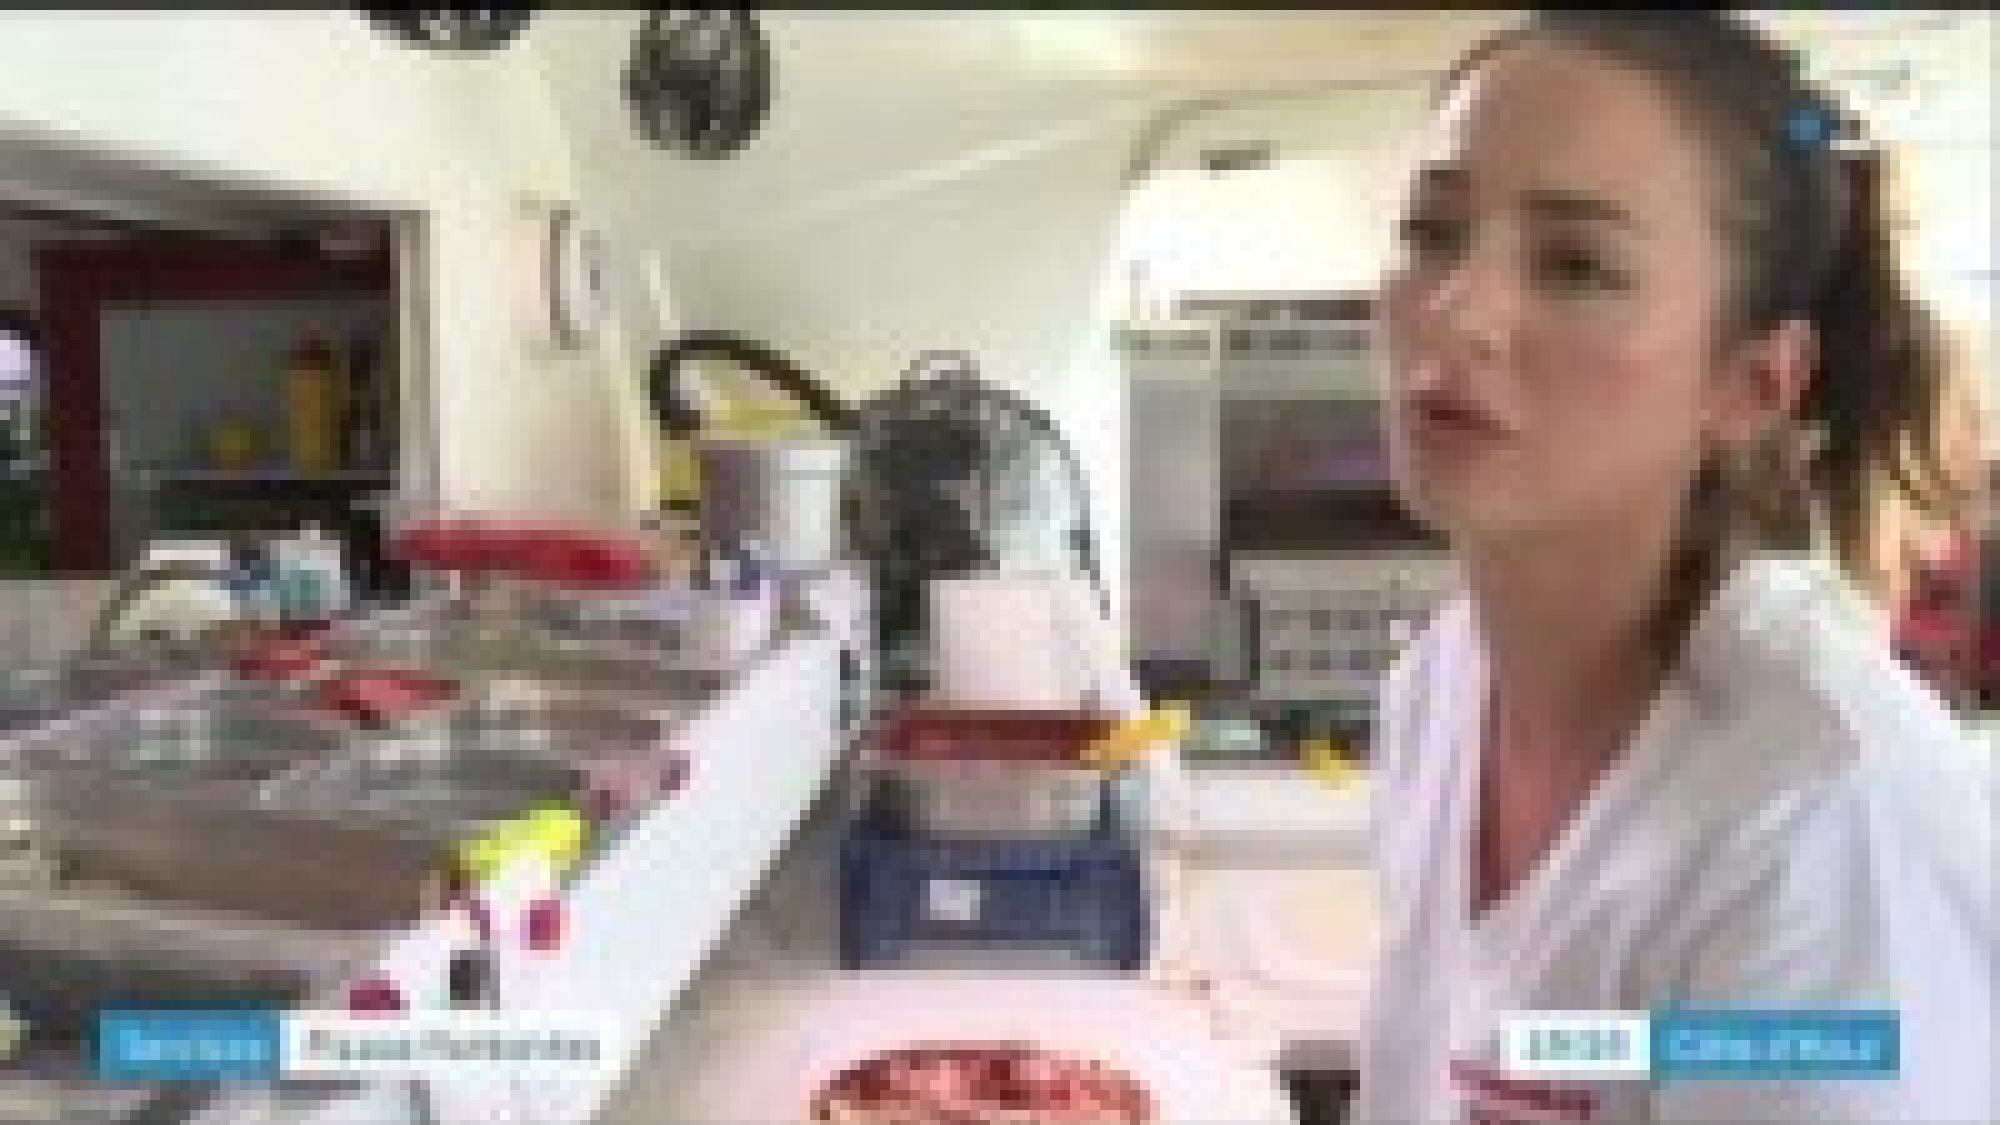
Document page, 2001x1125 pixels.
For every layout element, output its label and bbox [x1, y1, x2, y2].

text_box [0, 0, 2000, 1125]
